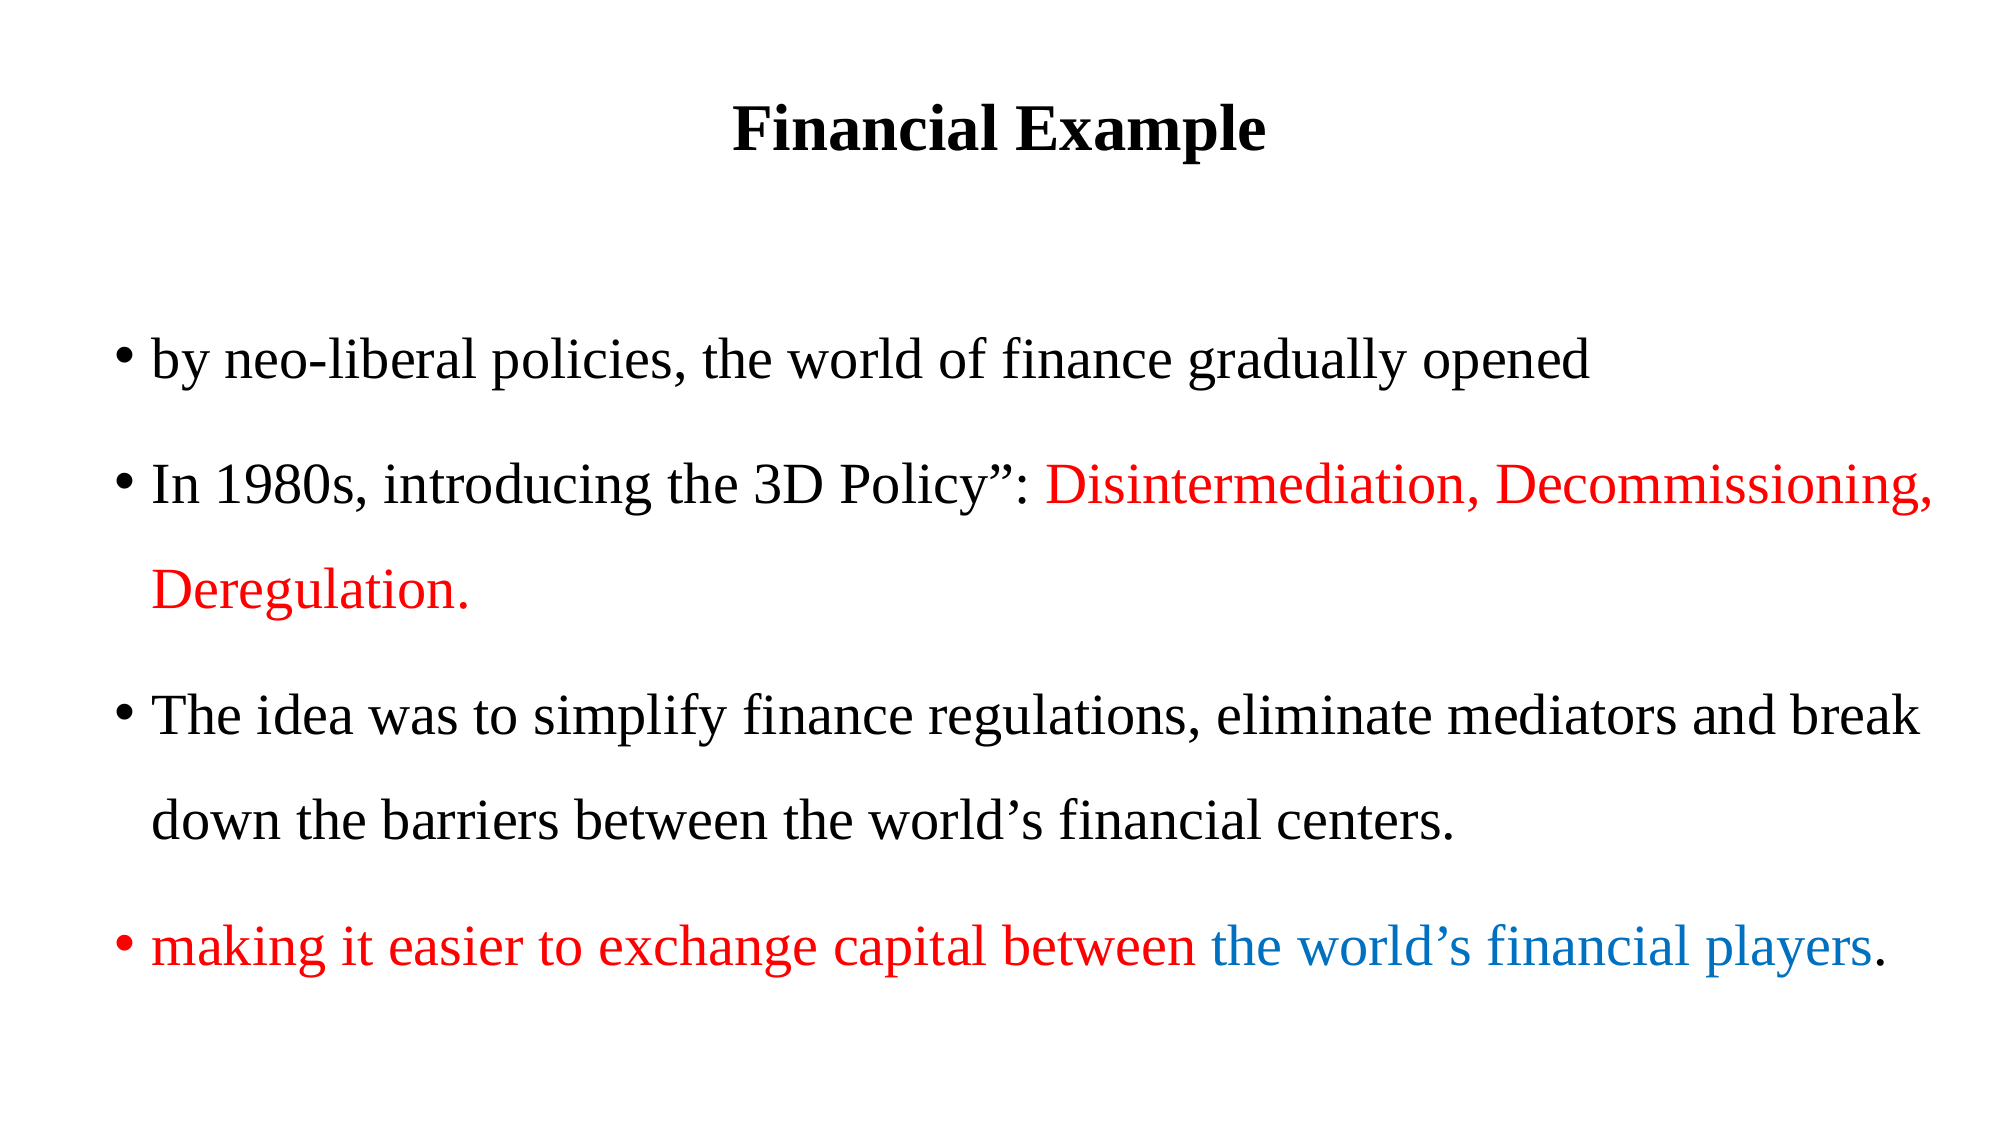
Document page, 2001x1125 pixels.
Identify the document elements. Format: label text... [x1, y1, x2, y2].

list by neo-liberal policies, the world of finance gradually opened In 1980s, introducing the 3D Policy”: Disintermediation, Decommissioning, Deregulation. The idea was to simplify finance regulations, eliminate mediators and break down the barriers between the world’s financial centers. making it easier to exchange capital between the world’s financial players. [99, 277, 1956, 1014]
title Financial Example [137, 59, 1863, 277]
